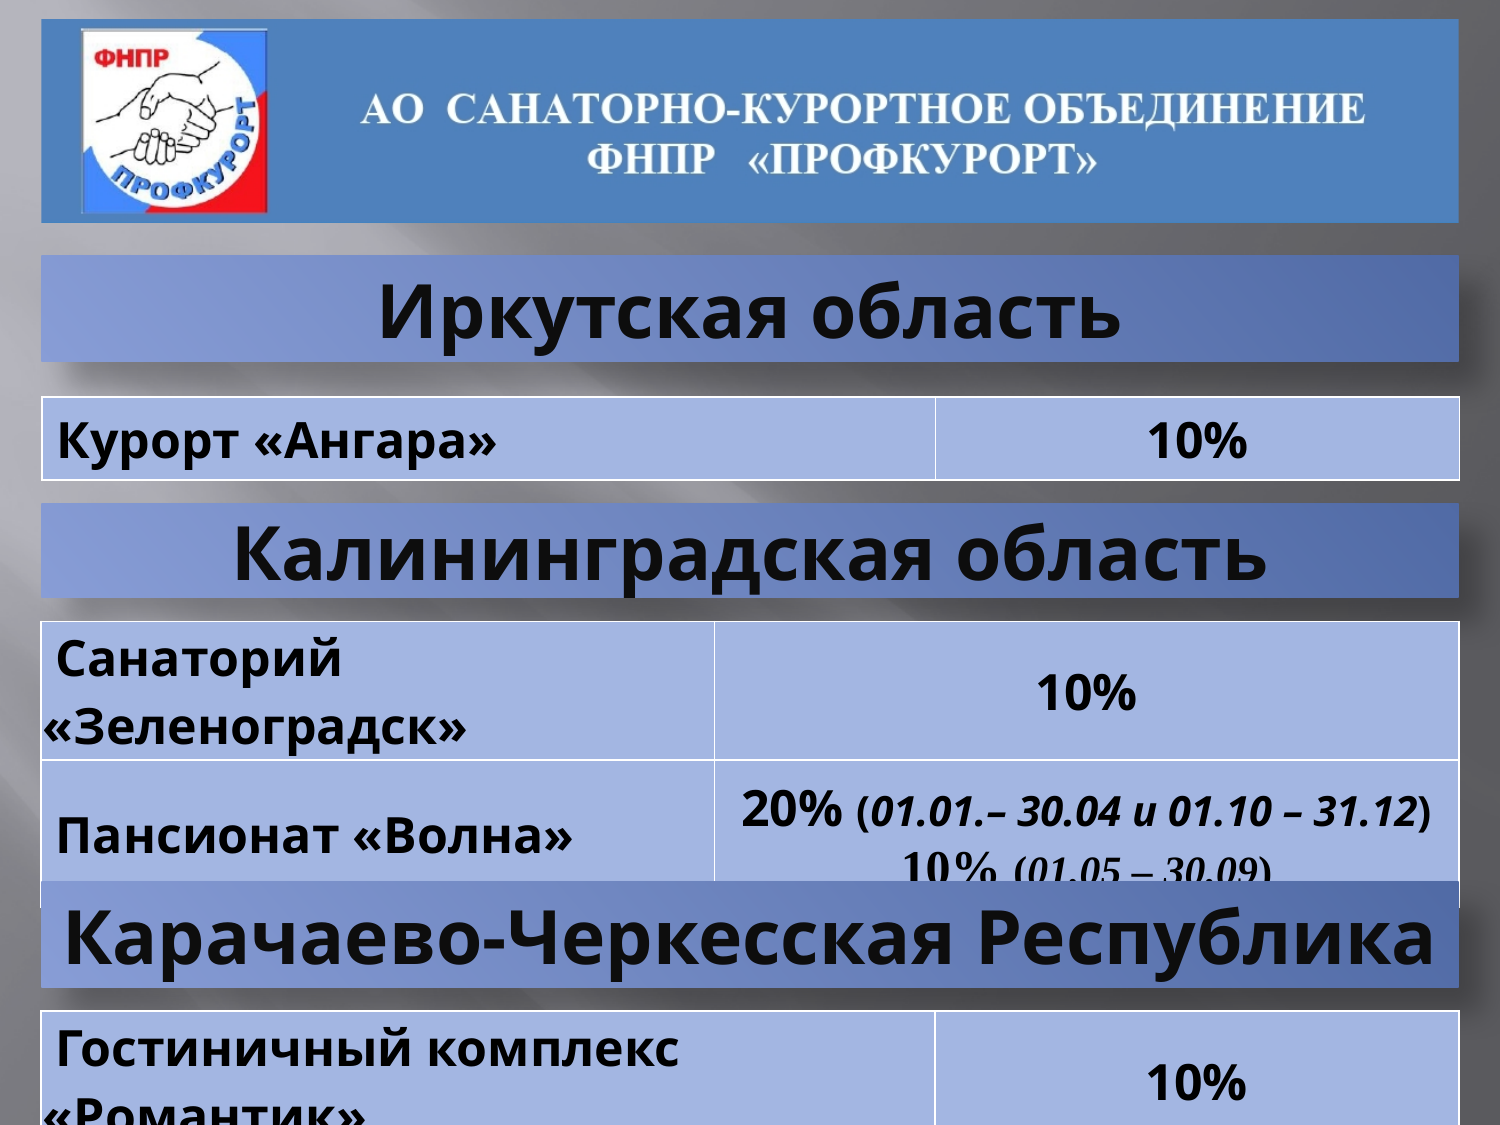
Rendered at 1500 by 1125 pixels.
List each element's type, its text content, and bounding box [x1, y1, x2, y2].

table_header 10% [936, 1012, 1458, 1125]
table_header Санаторий «Зеленоградск» [42, 622, 714, 759]
text_box Карачаево-Черкесская Республика [41, 881, 1459, 988]
table_header Гостиничный комплекс «Романтик» [42, 1012, 934, 1125]
table_cell 20% (01.01.– 30.04 и 01.10 – 31.12) 10% (01.05 – 30.09) [715, 761, 1458, 881]
table_header 10% [715, 622, 1458, 759]
table_header 10% [936, 398, 1459, 479]
text_box Калининградская область [41, 503, 1459, 598]
text_box Иркутская область [41, 255, 1459, 362]
picture [41, 18, 1459, 223]
table_cell Пансионат «Волна» [42, 761, 714, 881]
table_header Курорт «Ангара» [43, 398, 935, 479]
